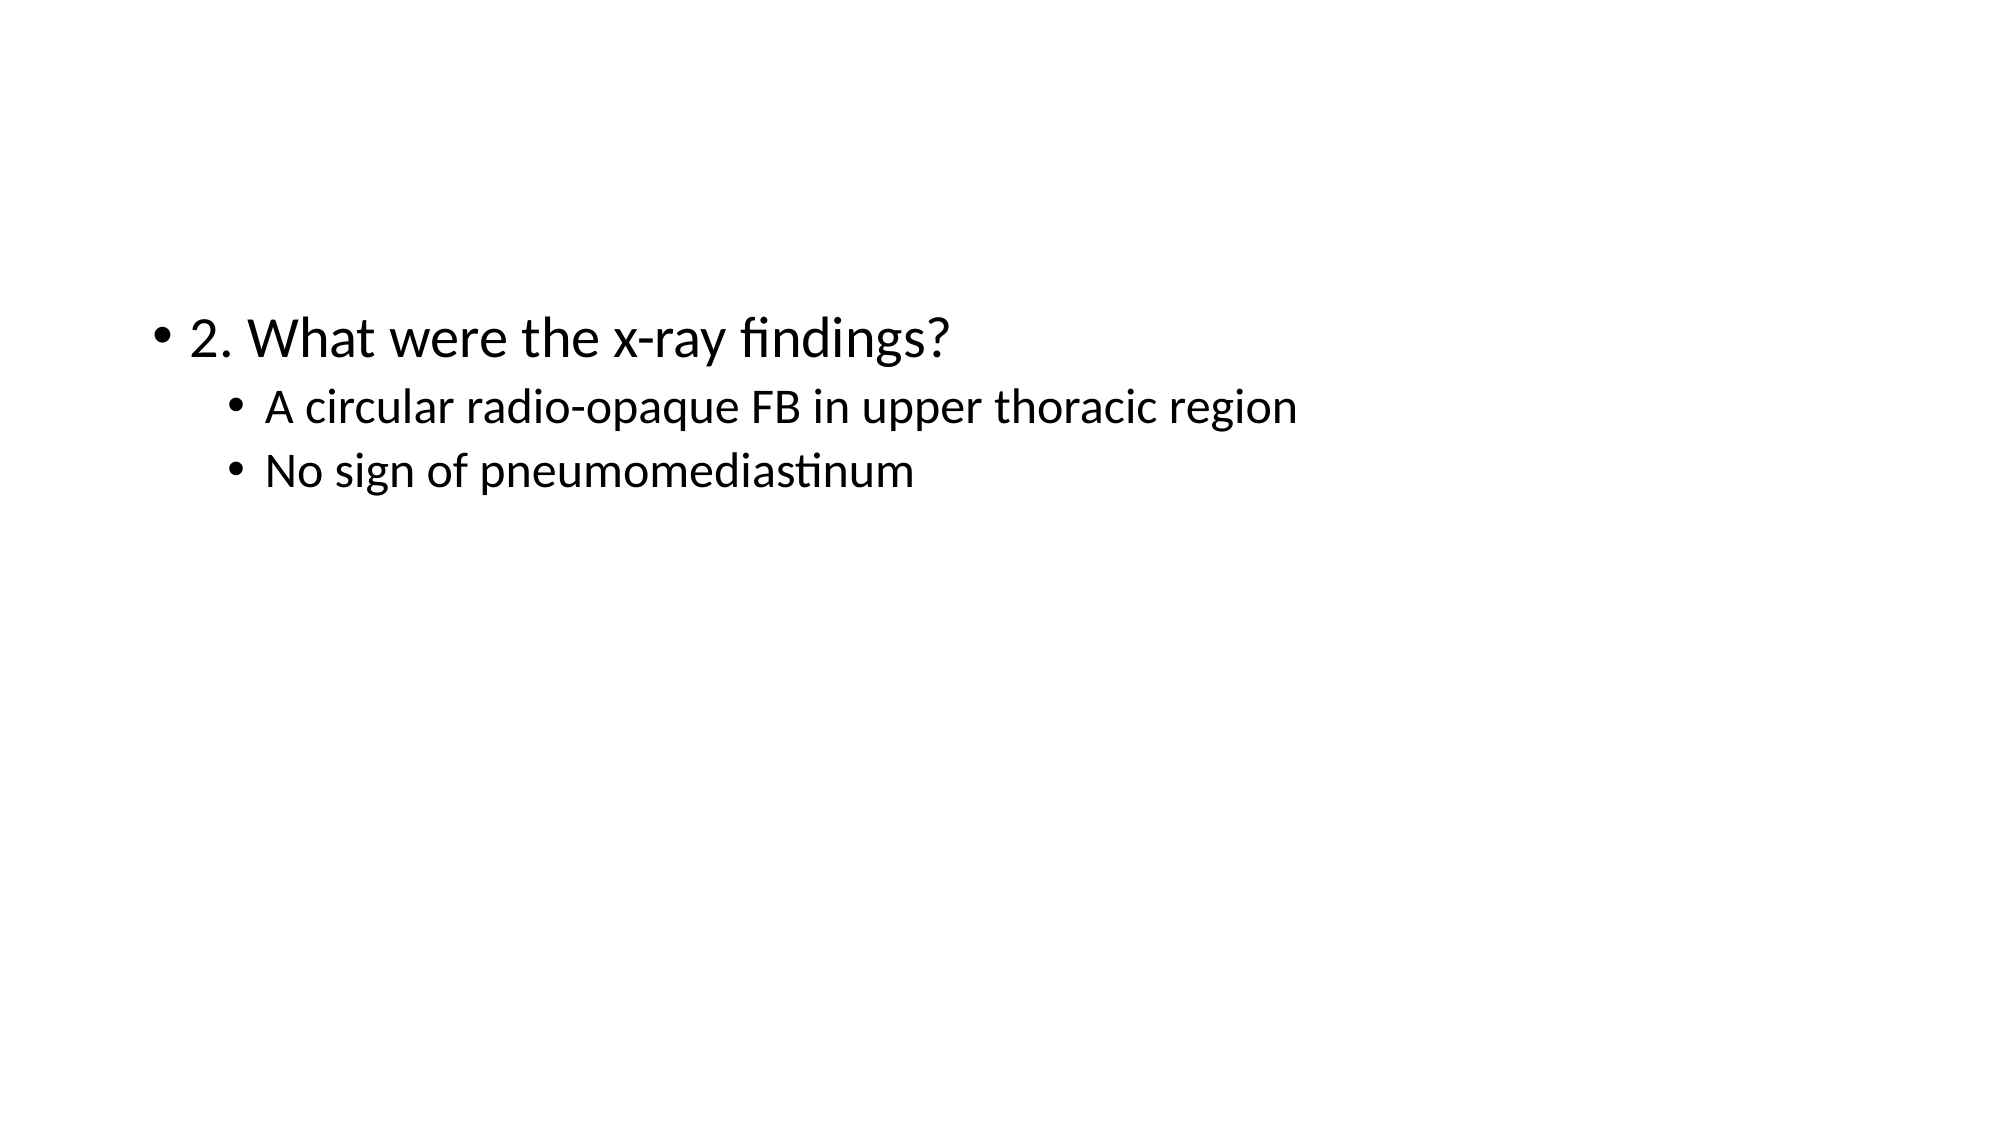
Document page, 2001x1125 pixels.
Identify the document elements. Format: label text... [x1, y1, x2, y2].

list 2. What were the x-ray findings? A circular radio-opaque FB in upper thoracic region No sign of pneumomediastinum [137, 299, 1863, 1014]
